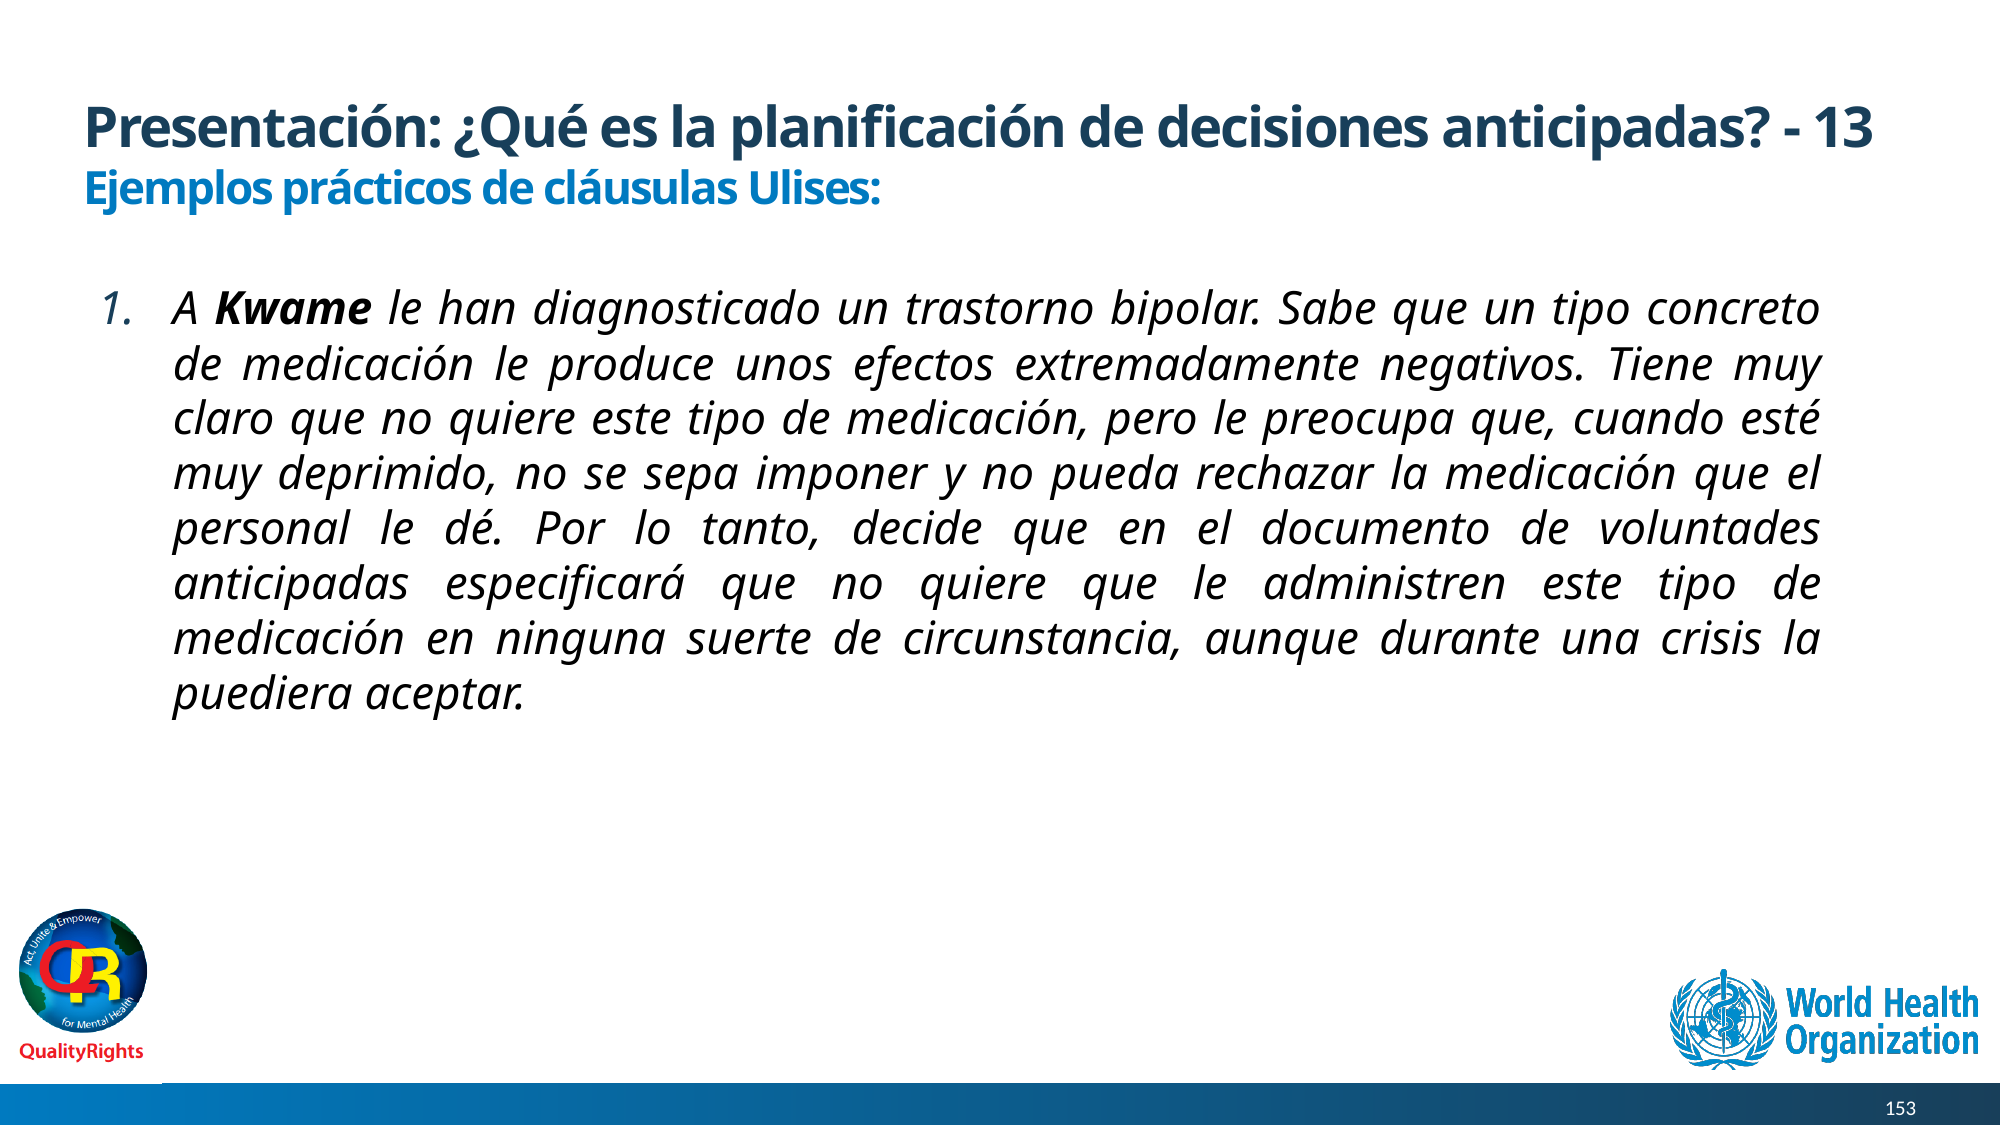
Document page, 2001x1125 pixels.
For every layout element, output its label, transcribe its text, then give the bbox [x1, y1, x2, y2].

picture [1758, 1004, 1765, 1035]
picture [1725, 1042, 1747, 1054]
picture [1742, 1019, 1751, 1034]
picture [1750, 987, 1762, 1003]
picture [1701, 987, 1710, 992]
picture [1670, 1030, 1715, 1070]
list A Kwame le han diagnosticado un trastorno bipolar. Sabe que un tipo concreto de medicación le produce unos efectos extremadamente negativos. Tiene muy claro que no quiere este tipo de medicación, pero le preocupa que, cuando esté muy deprimido, no se sepa imponer y no pueda rechazar la medicación que el personal le dé. Por lo tanto, decide que en el documento de voluntades anticipadas especificará que no quiere que le administren este tipo de medicación en ninguna suerte de circunstancia, aunque durante una crisis la puediera aceptar. [83, 271, 1838, 987]
picture [0, 891, 162, 1084]
picture [1738, 1019, 1744, 1030]
list Ejemplos prácticos de cláusulas Ulises: [83, 155, 1917, 215]
picture [1821, 1000, 1826, 1012]
picture [1747, 1019, 1758, 1041]
picture [1711, 995, 1721, 1004]
picture [1706, 1038, 1722, 1046]
picture [1692, 1031, 1700, 1042]
title Presentación: ¿Qué es la planificación de decisiones anticipadas? - 13 [69, 83, 1932, 147]
picture [1744, 1003, 1751, 1016]
picture [1701, 1042, 1722, 1054]
picture [1747, 992, 1758, 1016]
picture [1704, 1004, 1712, 1015]
picture [1711, 1031, 1722, 1038]
picture [1716, 1064, 1731, 1070]
picture [1698, 1047, 1750, 1060]
picture [1683, 987, 1697, 1047]
picture [1670, 987, 1680, 1010]
picture [1732, 969, 1978, 1070]
picture [1958, 1000, 1962, 1012]
picture [1792, 987, 1797, 1004]
picture [1689, 993, 1706, 1016]
picture [1805, 987, 1811, 1002]
picture [1704, 1019, 1711, 1031]
